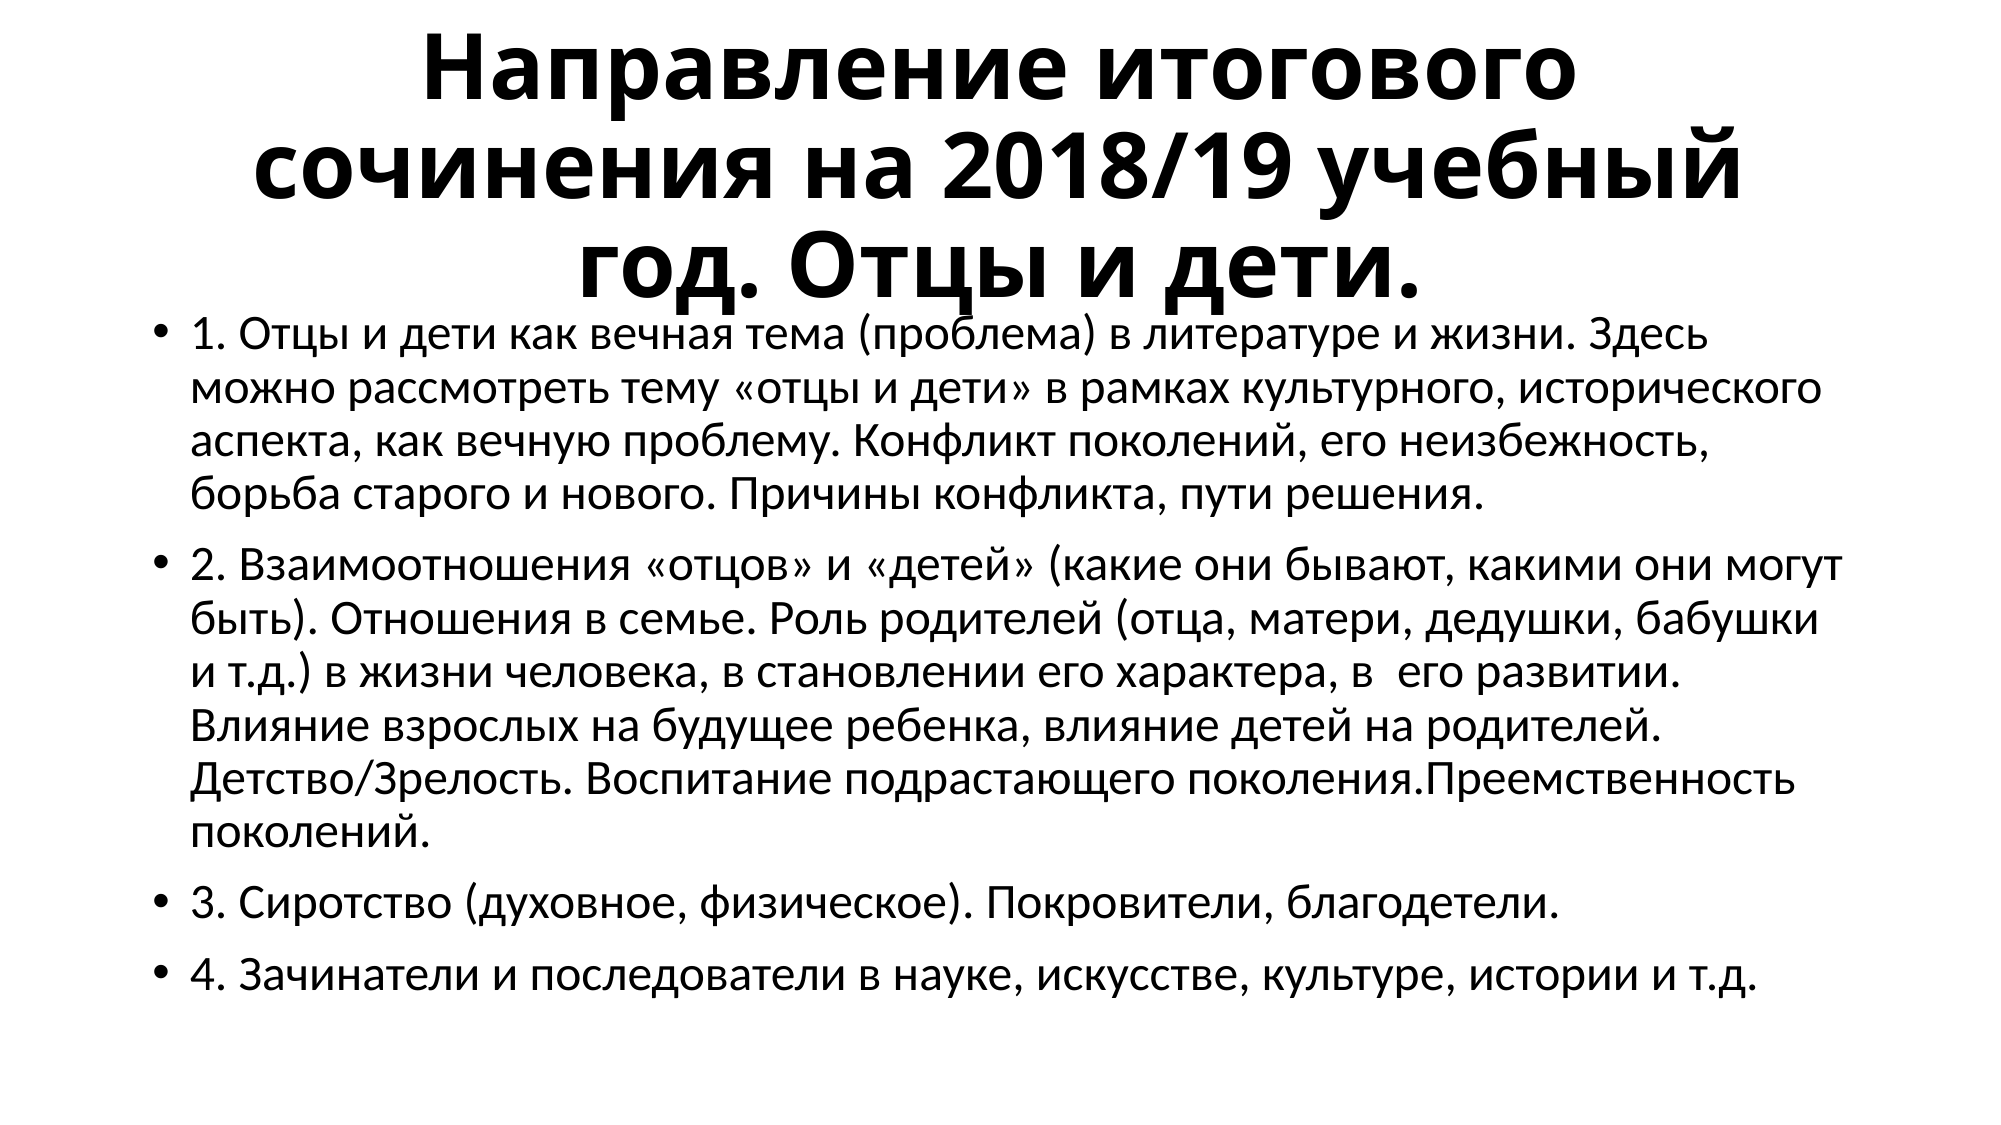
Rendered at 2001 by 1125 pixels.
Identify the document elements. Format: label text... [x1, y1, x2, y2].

title Направление итогового сочинения на 2018/19 учебный год. Отцы и дети. [137, 59, 1863, 278]
list 1. Отцы и дети как вечная тема (проблема) в литературе и жизни. Здесь можно рассмотреть тему «отцы и дети» в рамках культурного, исторического аспекта, как вечную проблему. Конфликт поколений, его неизбежность, борьба старого и нового. Причины конфликта, пути решения. 2. Взаимоотношения «отцов» и «детей» (какие они бывают, какими они могут быть). Отношения в семье. Роль родителей (отца, матери, дедушки, бабушки и т.д.) в жизни человека, в становлении его характера, в его развитии. Влияние взрослых на будущее ребенка, влияние детей на родителей. Детство/Зрелость. Воспитание подрастающего поколения.Преемственность поколений. 3. Сиротство (духовное, физическое). Покровители, благодетели. 4. Зачинатели и последователи в науке, искусстве, культуре, истории и т.д. [137, 299, 1863, 1014]
